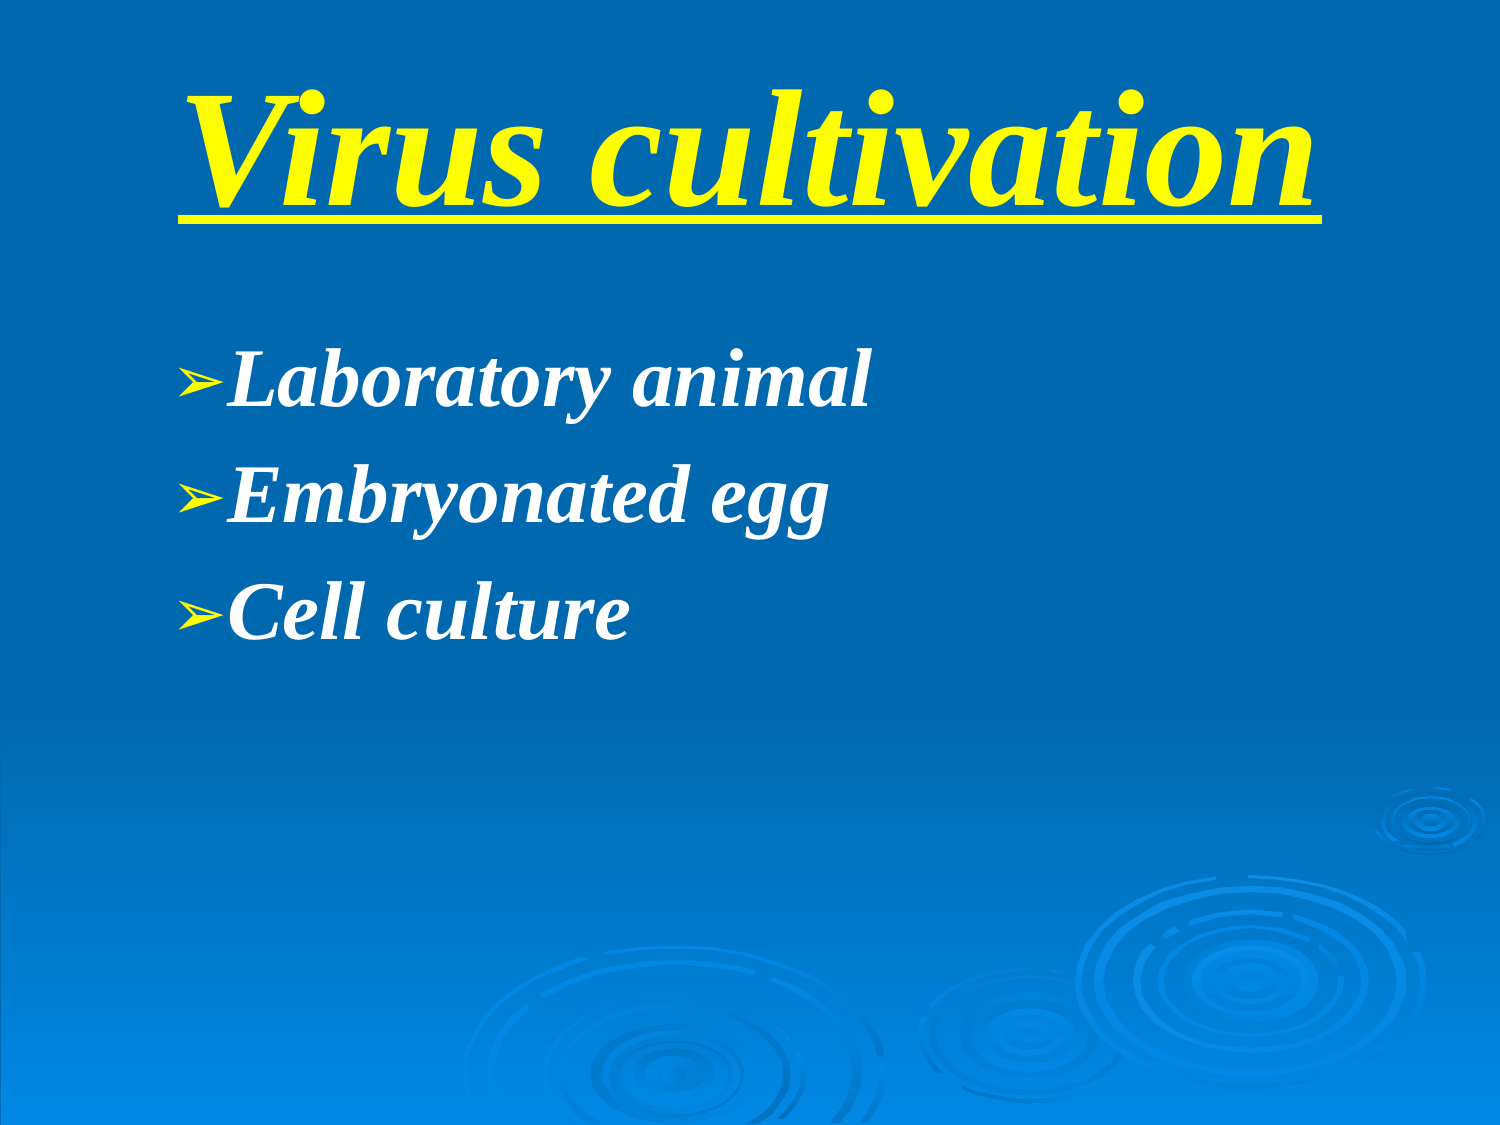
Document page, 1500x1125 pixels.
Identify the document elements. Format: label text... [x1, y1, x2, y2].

title Virus cultivation [75, 45, 1425, 233]
list Laboratory animal Embryonated egg Cell culture [155, 315, 1500, 1059]
